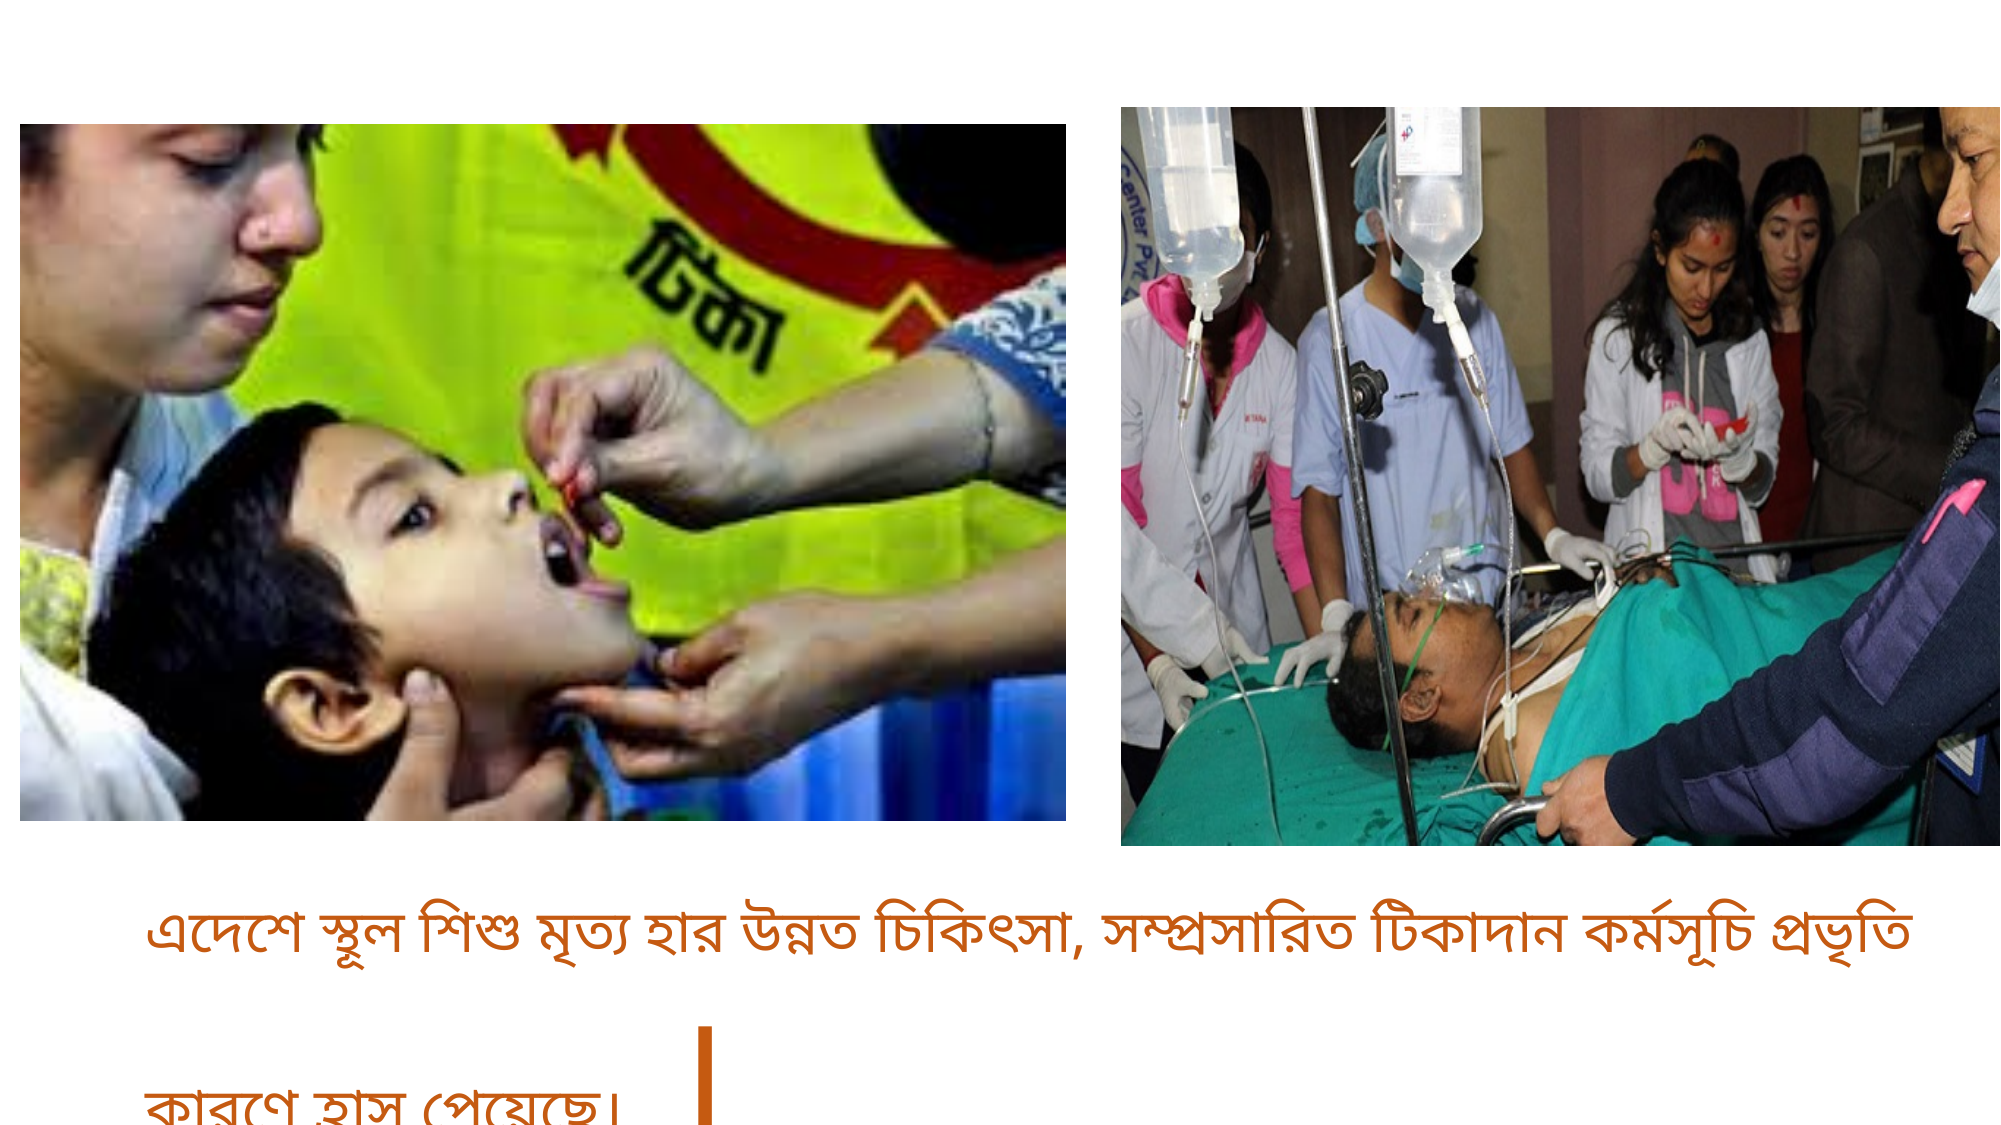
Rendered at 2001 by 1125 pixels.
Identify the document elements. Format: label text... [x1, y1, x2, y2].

text_box এদেশে স্থূল শিশু মৃত্য হার উন্নত চিকিৎসা, সম্প্রসারিত টিকাদান কর্মসূচি প্রভৃতি কারণে হ্রাস পেয়েছে। । [130, 886, 2000, 1125]
picture [1121, 107, 2000, 846]
picture [20, 124, 1066, 821]
